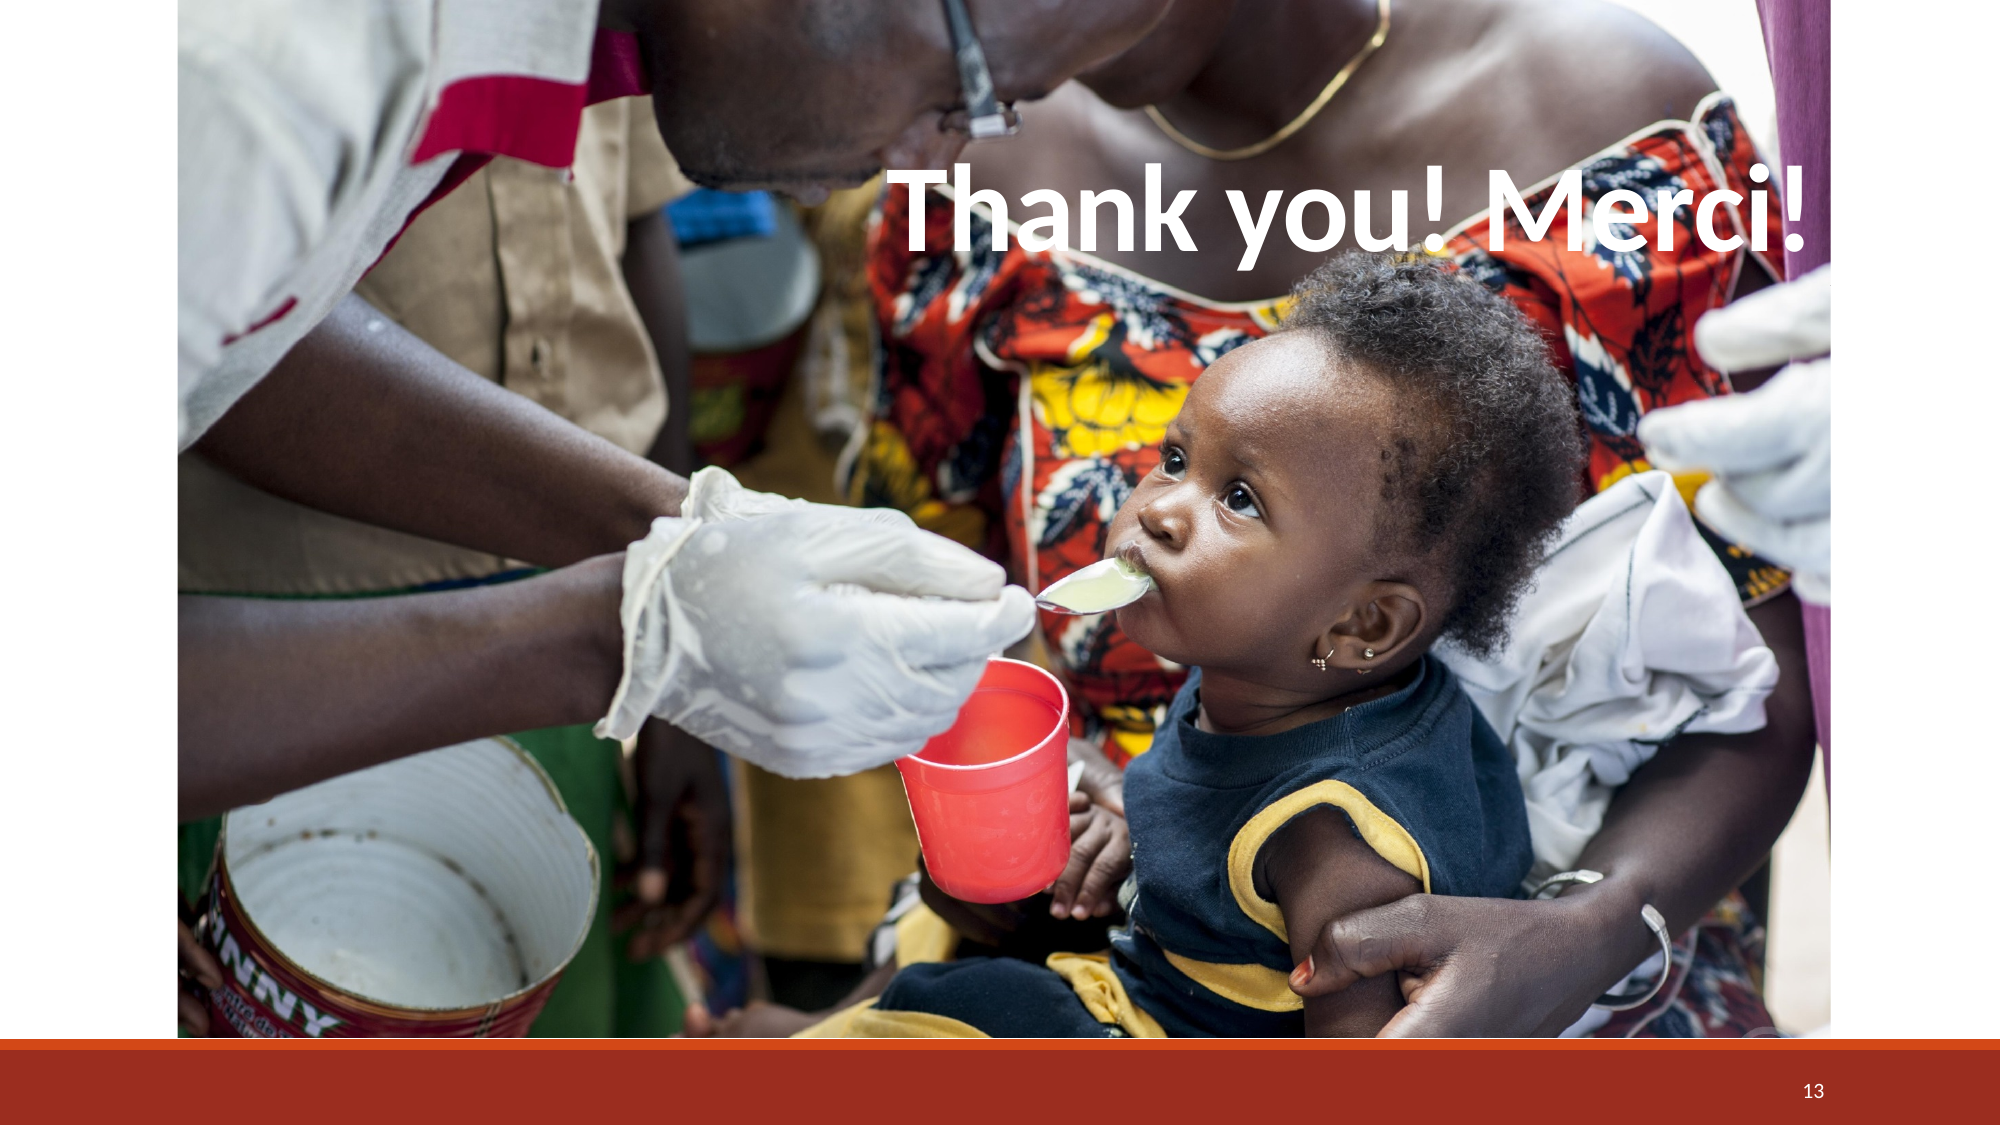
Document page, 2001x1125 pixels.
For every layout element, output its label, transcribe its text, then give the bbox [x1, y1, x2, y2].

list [177, 0, 1832, 1038]
slide_number 13 [1624, 1059, 1840, 1120]
